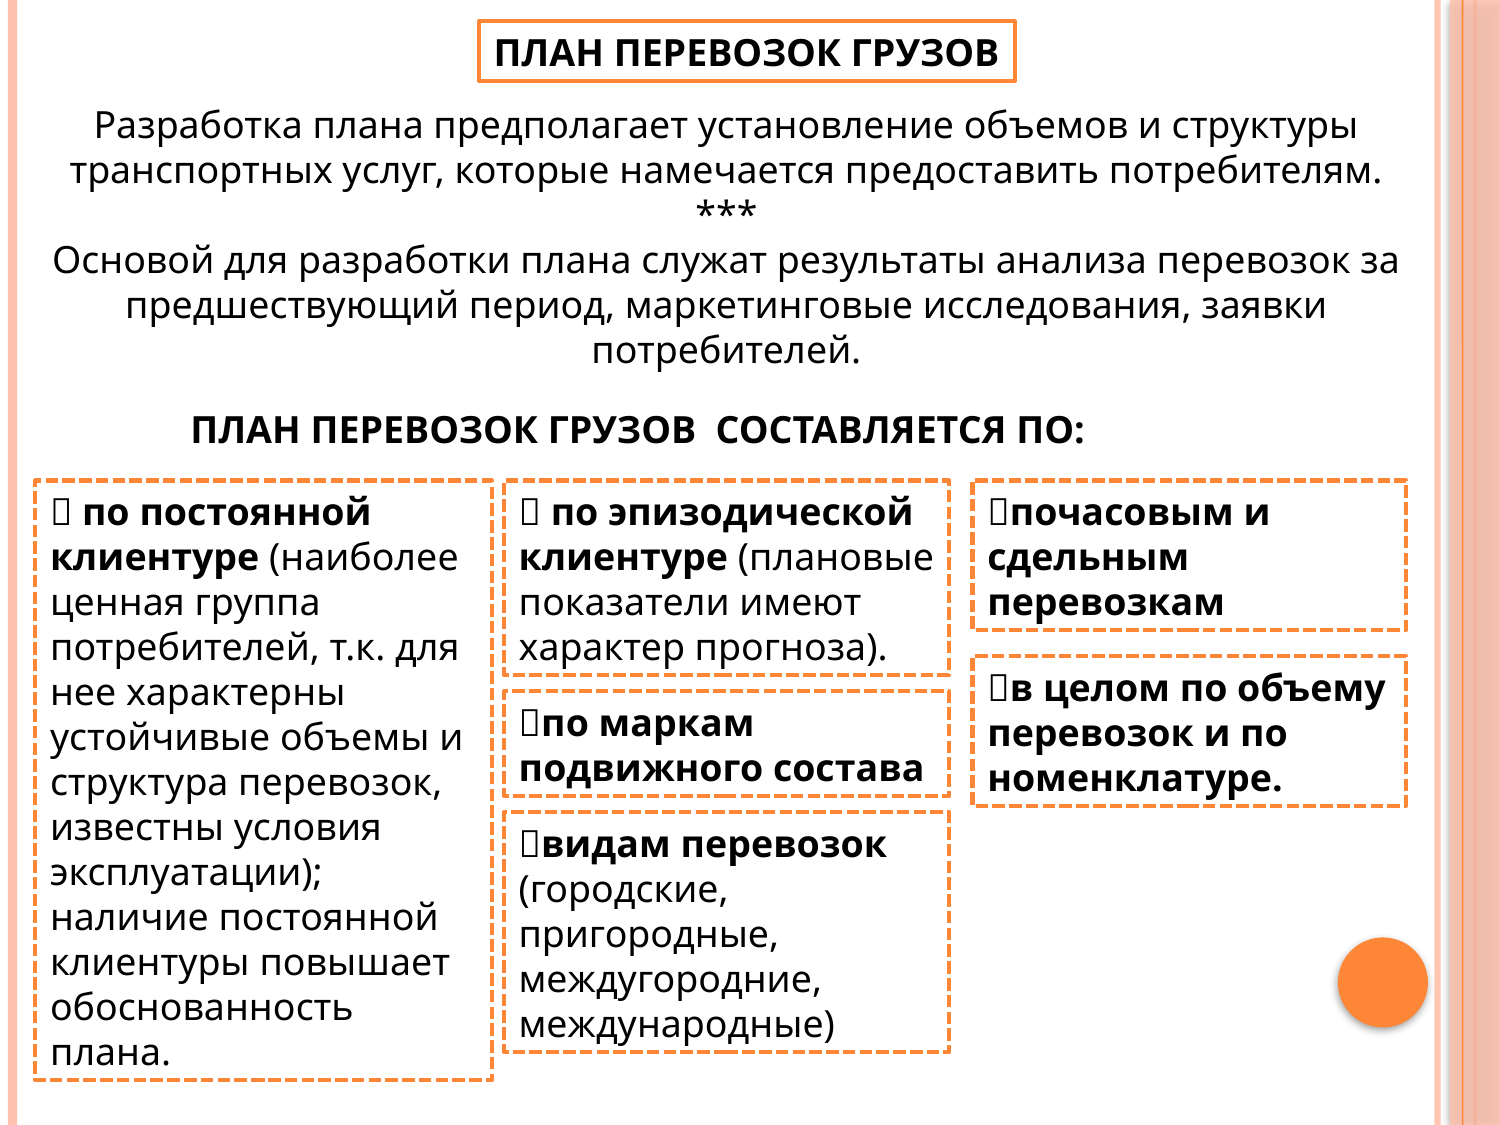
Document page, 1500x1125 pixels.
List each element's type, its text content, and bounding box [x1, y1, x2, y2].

text_box Разработка плана предполагает установление объемов и структуры транспортных услуг, которые намечается предоставить потребителям. *** Основой для разработки плана служат результаты анализа перевозок за предшествующий период, маркетинговые исследования, заявки потребителей. [35, 93, 1418, 379]
text_box в целом по объему перевозок и по номенклатуре. [970, 654, 1408, 808]
text_box ПЛАН ПЕРЕВОЗОК ГРУЗОВ СОСТАВЛЯЕТСЯ ПО: [175, 398, 1313, 459]
text_box видам перевозок (городские, пригородные, междугородние, международные) [502, 810, 951, 1054]
text_box ПЛАН ПЕРЕВОЗОК ГРУЗОВ [477, 19, 1017, 83]
text_box по маркам подвижного состава [502, 689, 951, 798]
text_box почасовым и сдельным перевозкам [970, 478, 1408, 632]
text_box  по эпизодической клиентуре (плановые показатели имеют характер прогноза). [502, 478, 951, 677]
text_box  по постоянной клиентуре (наиболее ценная группа потребителей, т.к. для нее характерны устойчивые объемы и структура перевозок, известны условия эксплуатации); наличие постоянной клиентуры повышает обоснованность плана. [33, 478, 494, 1082]
